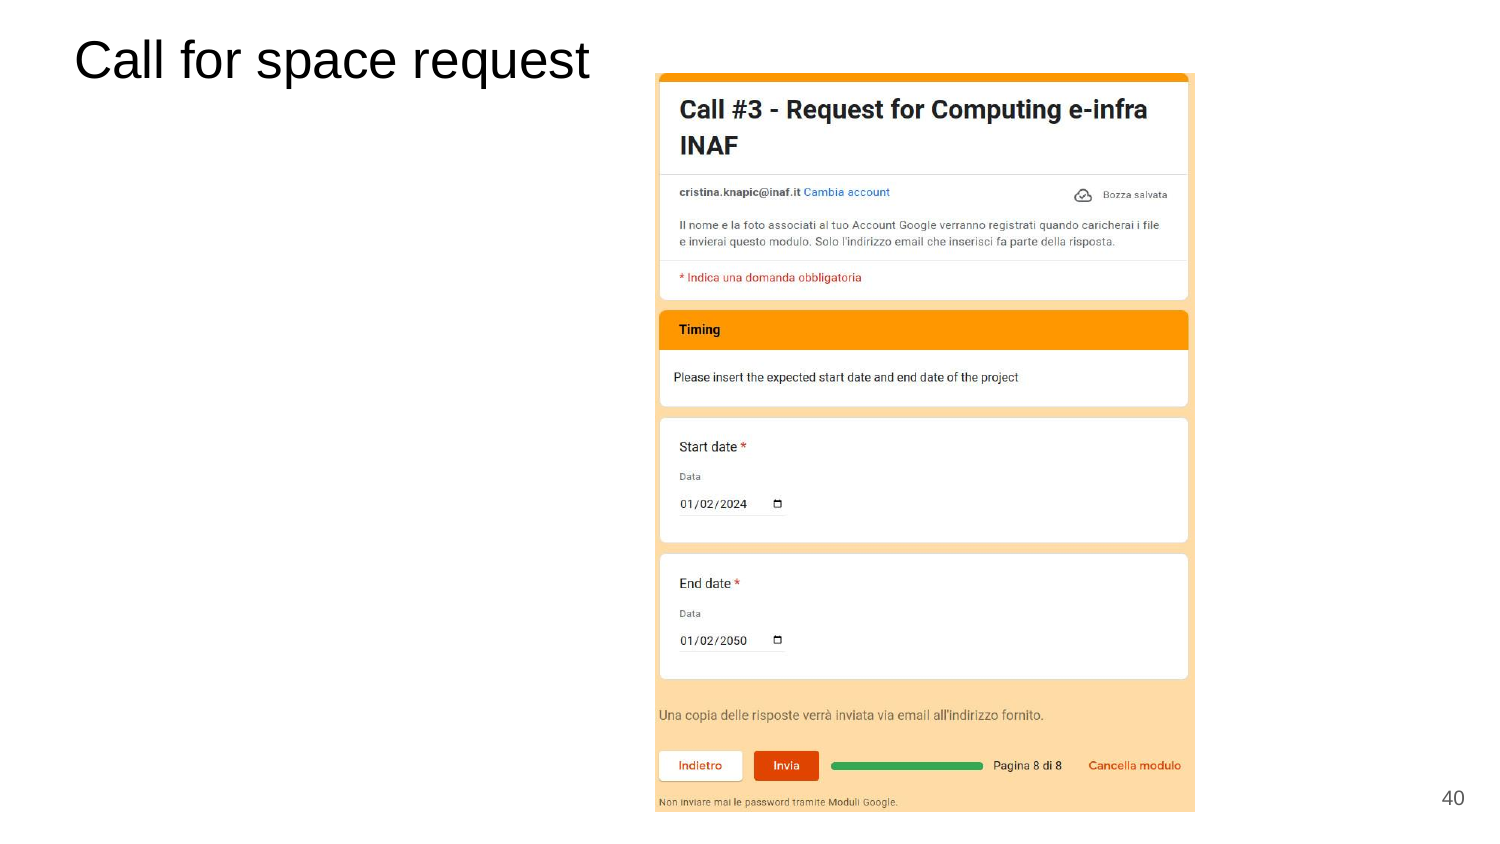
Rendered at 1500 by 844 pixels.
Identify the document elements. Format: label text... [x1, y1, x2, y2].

slide_number ‹#› [1389, 764, 1480, 830]
title Call for space request [59, 10, 1457, 105]
picture [654, 73, 1195, 813]
